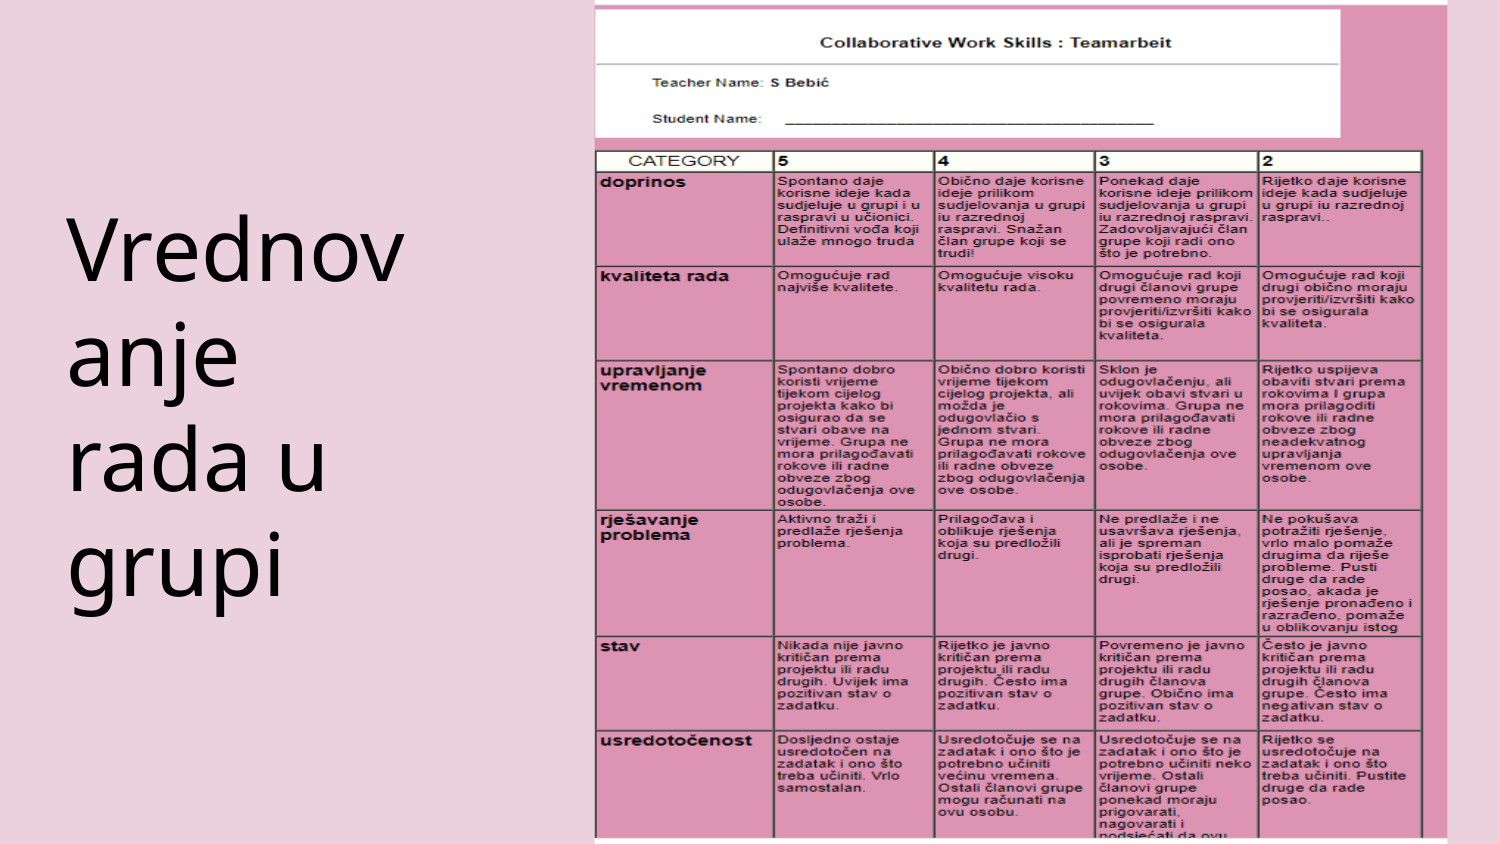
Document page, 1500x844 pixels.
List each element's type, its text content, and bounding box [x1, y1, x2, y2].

title Vrednovanje rada u grupi [51, 51, 452, 630]
picture [594, 0, 1448, 844]
